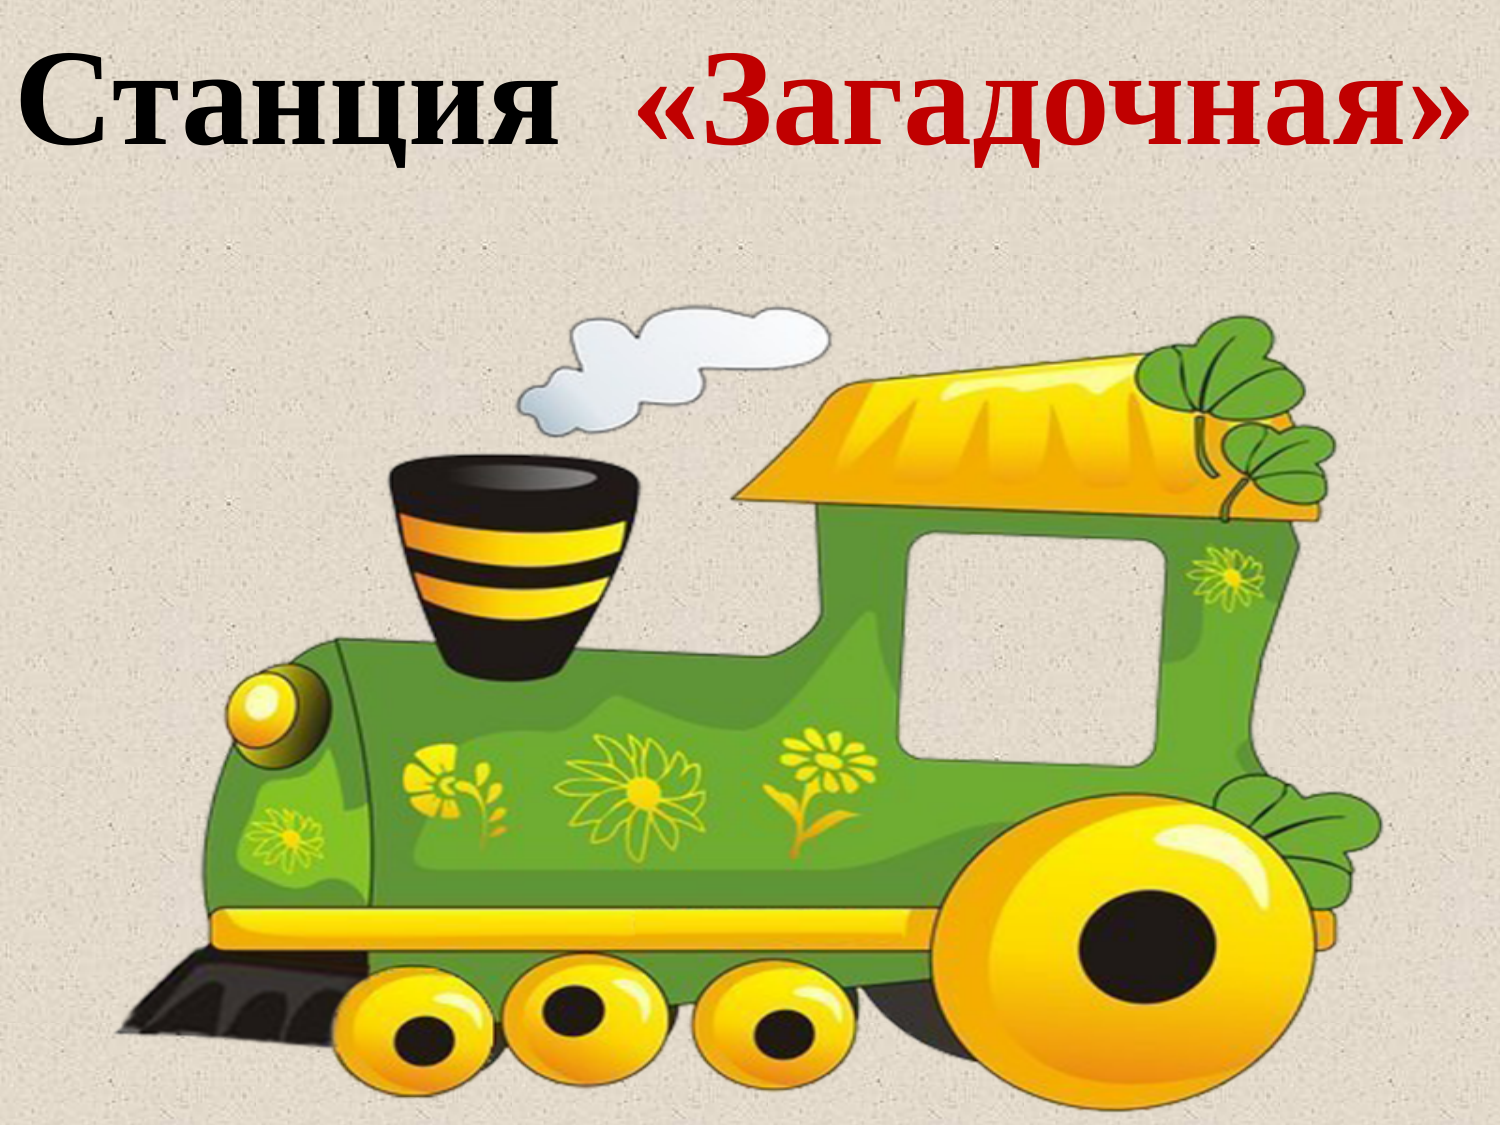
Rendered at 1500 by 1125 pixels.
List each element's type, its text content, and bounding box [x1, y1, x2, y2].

picture [0, 180, 1500, 1125]
text_box Станция «Загадочная» [0, 0, 1500, 180]
